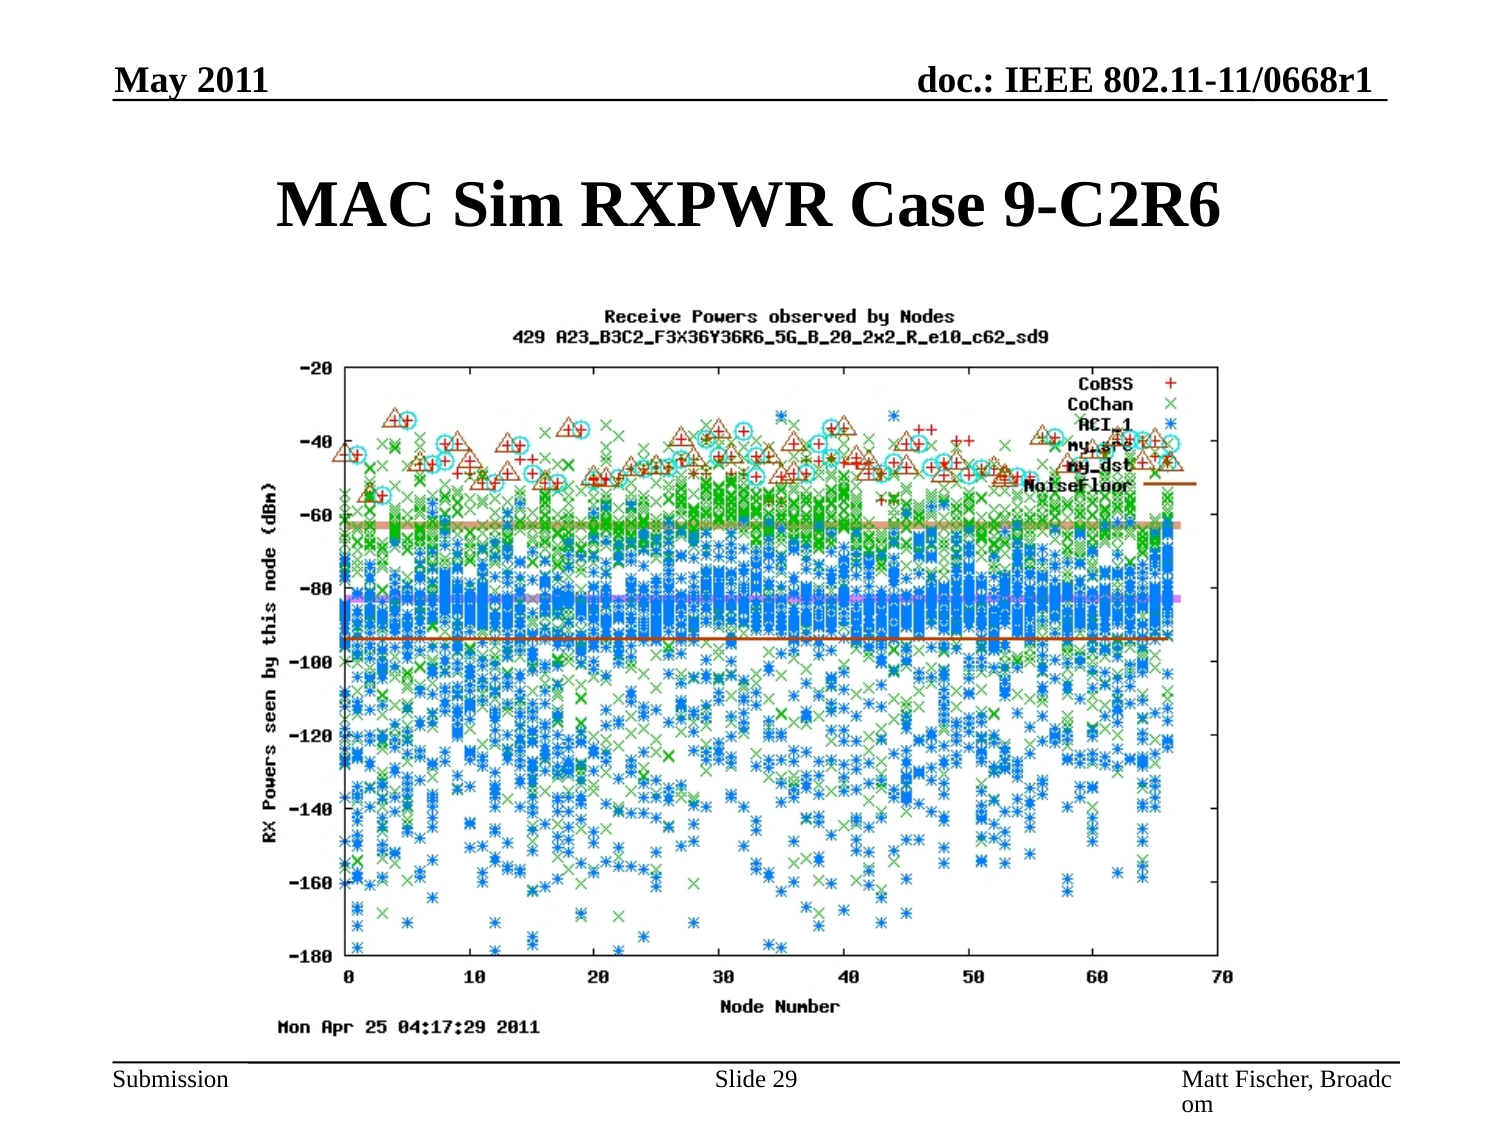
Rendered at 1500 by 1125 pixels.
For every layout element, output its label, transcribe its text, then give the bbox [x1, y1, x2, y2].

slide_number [114, 54, 272, 101]
footer Matt Fischer, Broadcom [1181, 1061, 1402, 1093]
picture [249, 287, 1251, 1038]
title MAC Sim RXPWR Case 9-C2R6 [112, 112, 1388, 288]
slide_number Slide 29 [712, 1061, 800, 1093]
